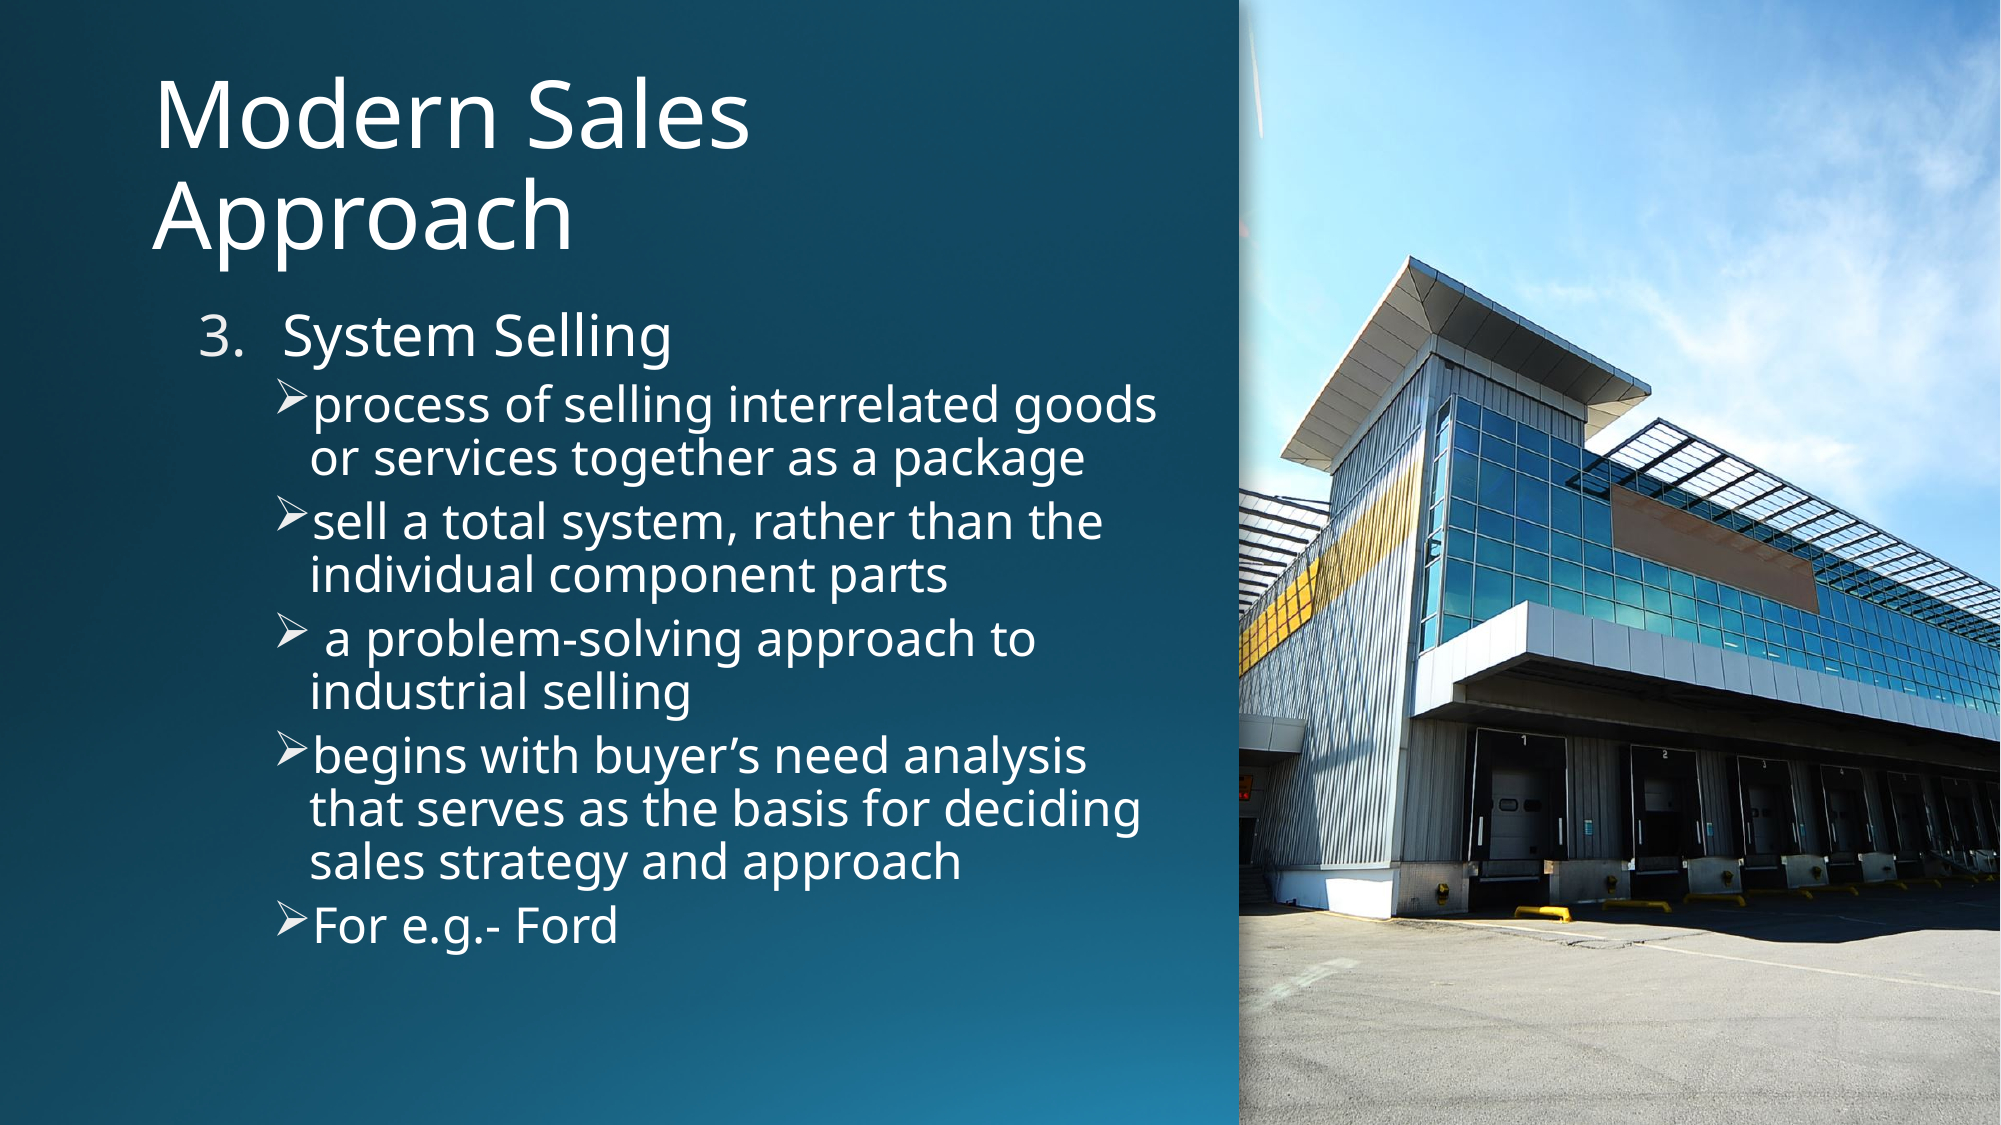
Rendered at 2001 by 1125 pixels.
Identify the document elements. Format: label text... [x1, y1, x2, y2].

picture [1238, 0, 2001, 1125]
text_box [0, 0, 1238, 1125]
list System Selling process of selling interrelated goods or services together as a package sell a total system, rather than the individual component parts a problem-solving approach to industrial selling begins with buyer’s need analysis that serves as the basis for deciding sales strategy and approach For e.g.- Ford [183, 299, 1181, 1014]
title Modern Sales Approach [137, 59, 1181, 278]
